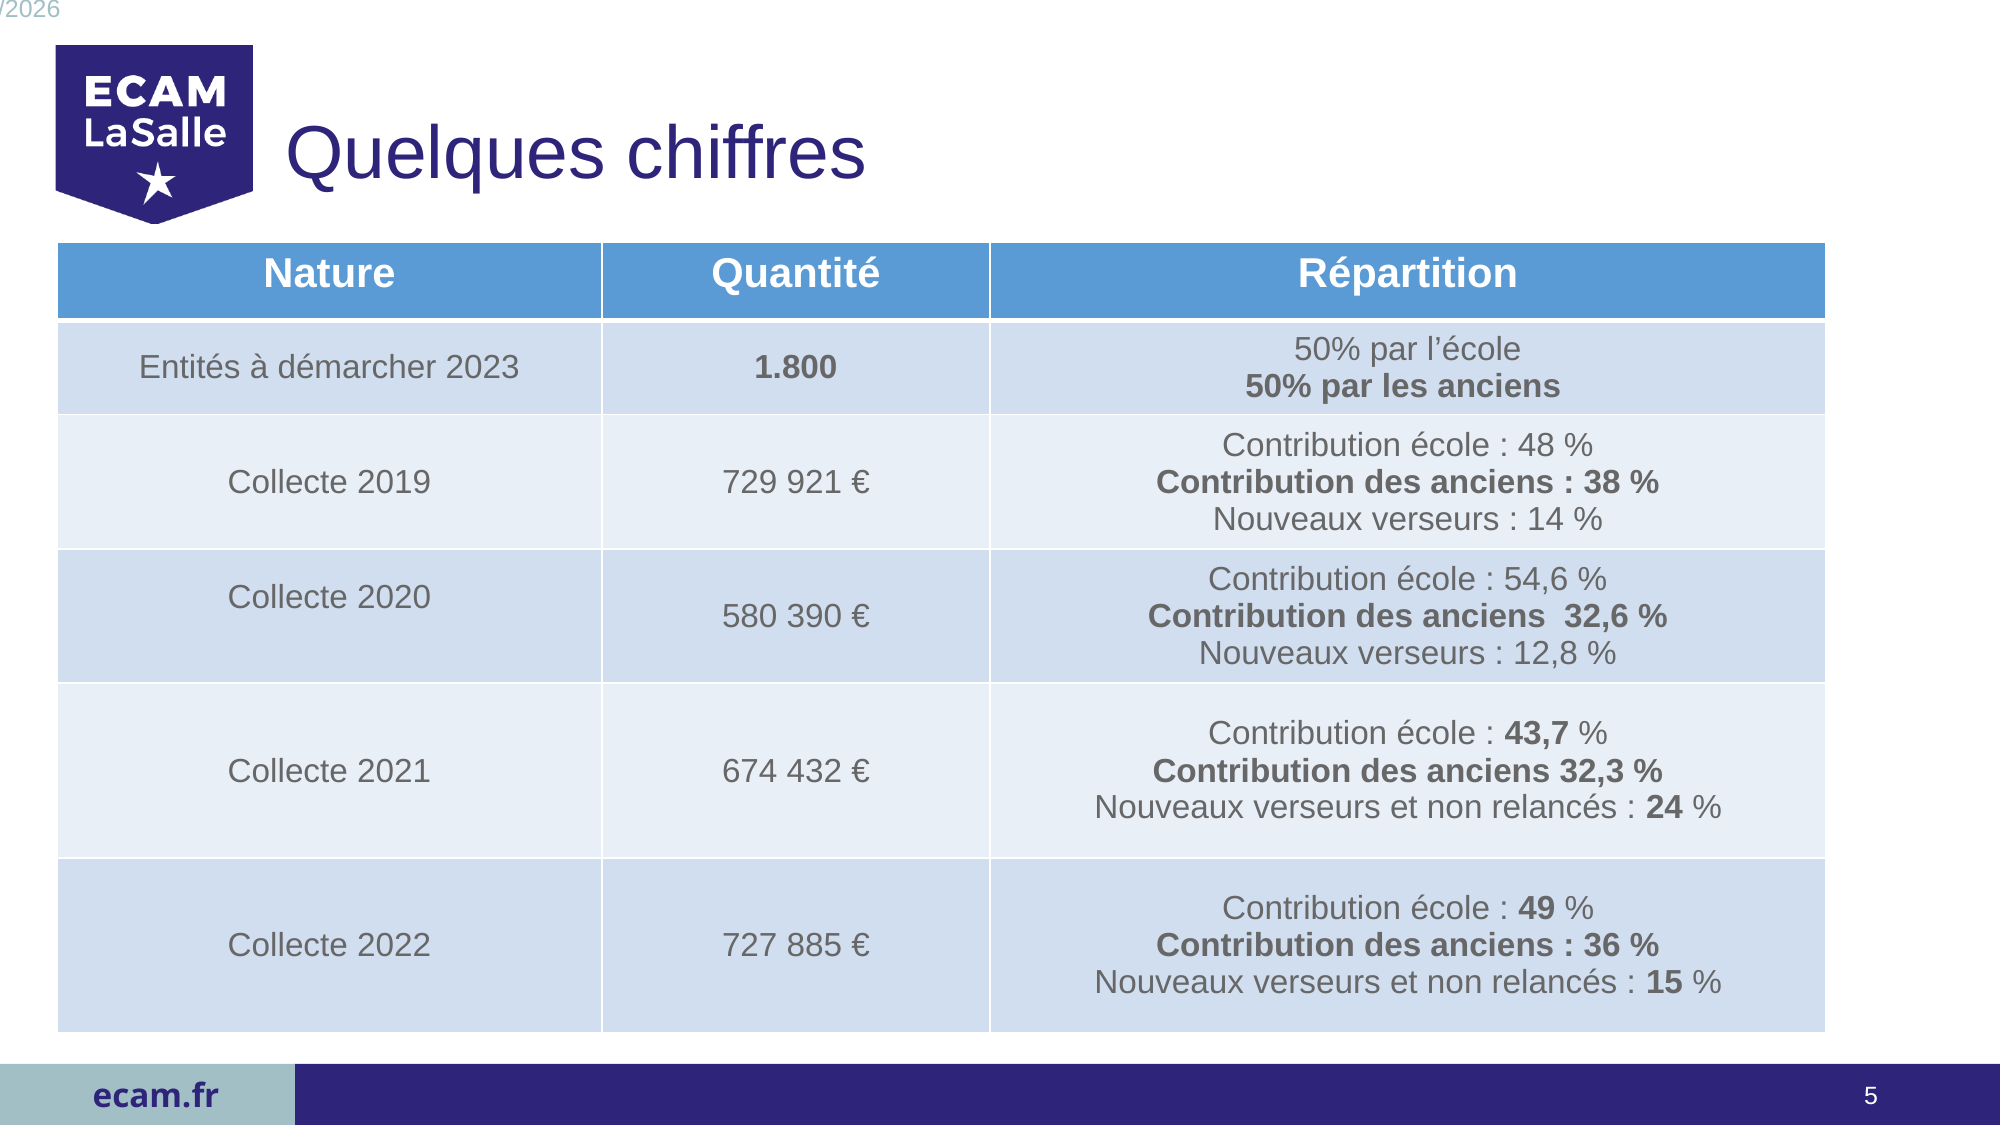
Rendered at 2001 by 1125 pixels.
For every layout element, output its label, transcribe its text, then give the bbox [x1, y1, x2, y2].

table_cell Entités à démarcher 2023 [58, 323, 601, 414]
table_cell 580 390 € [603, 550, 989, 682]
table_header Quantité [603, 243, 989, 318]
table_cell Contribution école : 43,7 % Contribution des anciens 32,3 % Nouveaux verseurs et non relancés : 24 % [991, 684, 1825, 857]
table_cell 1.800 [603, 323, 989, 414]
table_cell Collecte 2021 [58, 684, 601, 857]
table_cell 729 921 € [603, 415, 989, 548]
table_cell Collecte 2019 [58, 415, 601, 548]
title Quelques chiffres [270, 45, 1880, 263]
table_cell 674 432 € [603, 684, 989, 857]
table_cell 727 885 € [603, 859, 989, 1032]
table_cell Contribution école : 48 % Contribution des anciens : 38 % Nouveaux verseurs : 14 % [991, 415, 1825, 548]
table_cell 50% par l’école 50% par les anciens [991, 323, 1825, 414]
table_cell Contribution école : 54,6 % Contribution des anciens 32,6 % Nouveaux verseurs : 12,8 % [991, 550, 1825, 682]
table_cell Contribution école : 49 % Contribution des anciens : 36 % Nouveaux verseurs et non relancés : 15 % [991, 859, 1825, 1032]
table_header Répartition [991, 243, 1825, 318]
slide_number 5 [1443, 1064, 1894, 1125]
table_header Nature [58, 243, 601, 318]
table_cell Collecte 2022 [58, 859, 601, 1032]
table_cell Collecte 2020 [58, 550, 601, 682]
